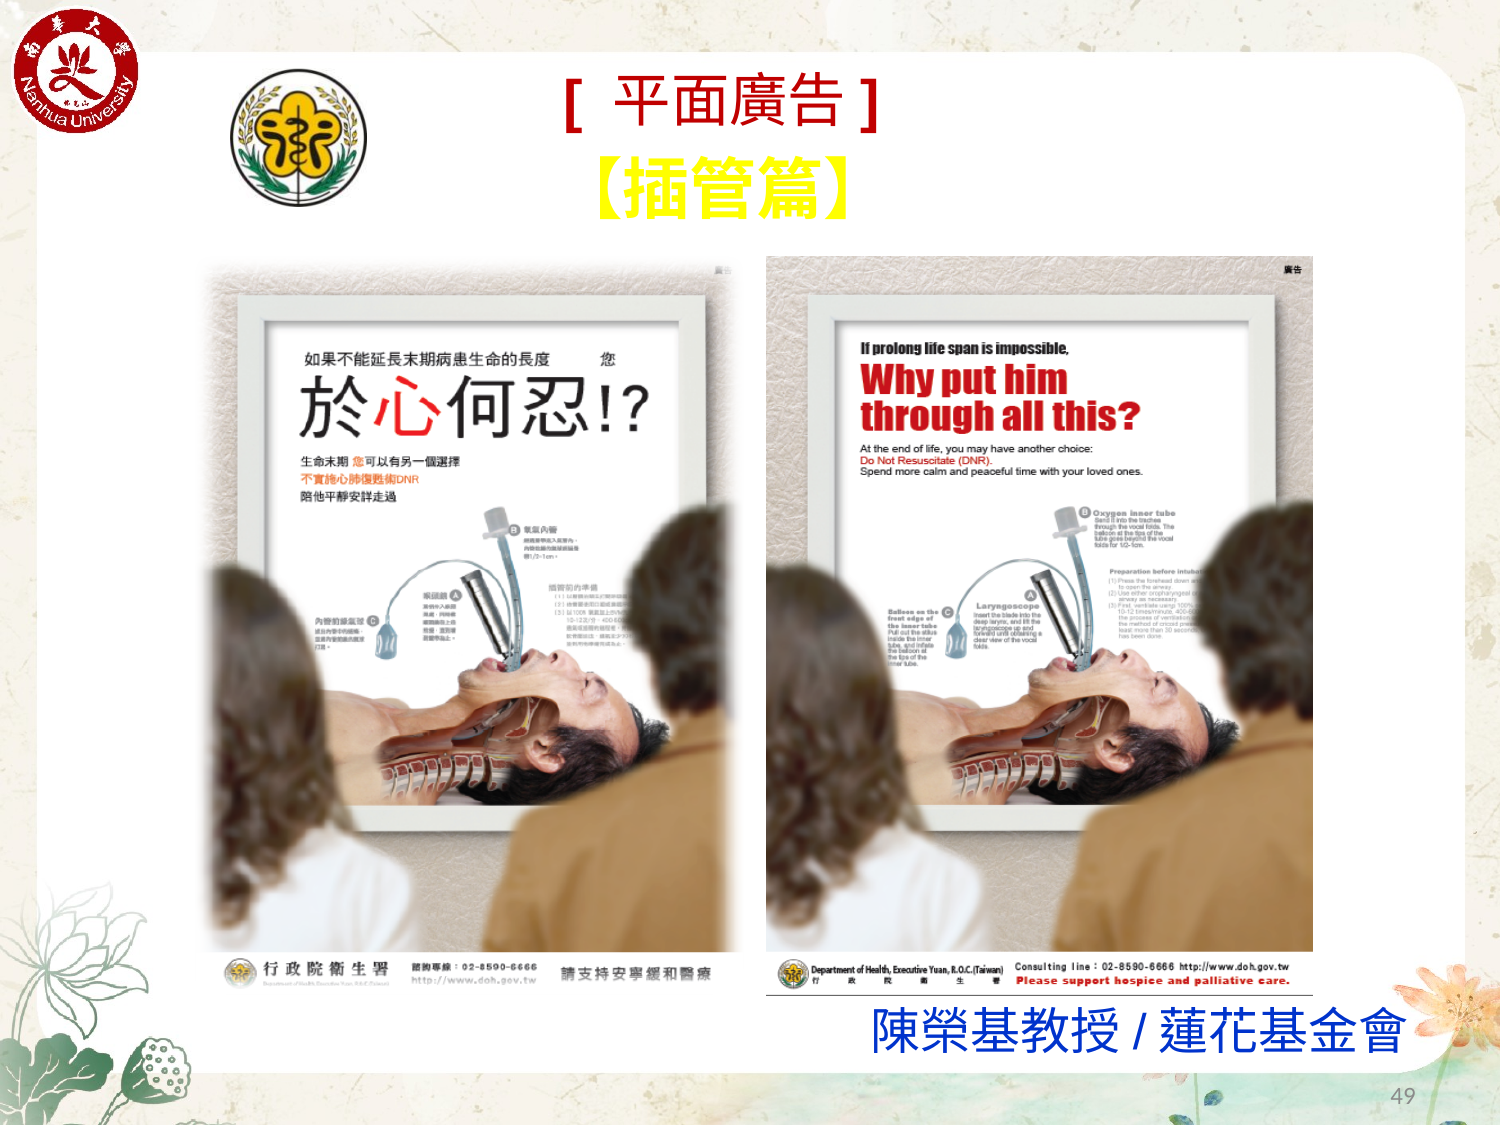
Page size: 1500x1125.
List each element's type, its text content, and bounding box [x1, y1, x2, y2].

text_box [194, 255, 1314, 996]
text_box 49 [1080, 1065, 1431, 1125]
text_box [ 平面廣告] [308, 55, 1135, 141]
text_box 【插管篇】 [541, 141, 905, 234]
picture [0, 0, 1500, 1125]
text_box 陳榮基教授/蓮花基金會 [844, 987, 1436, 1071]
